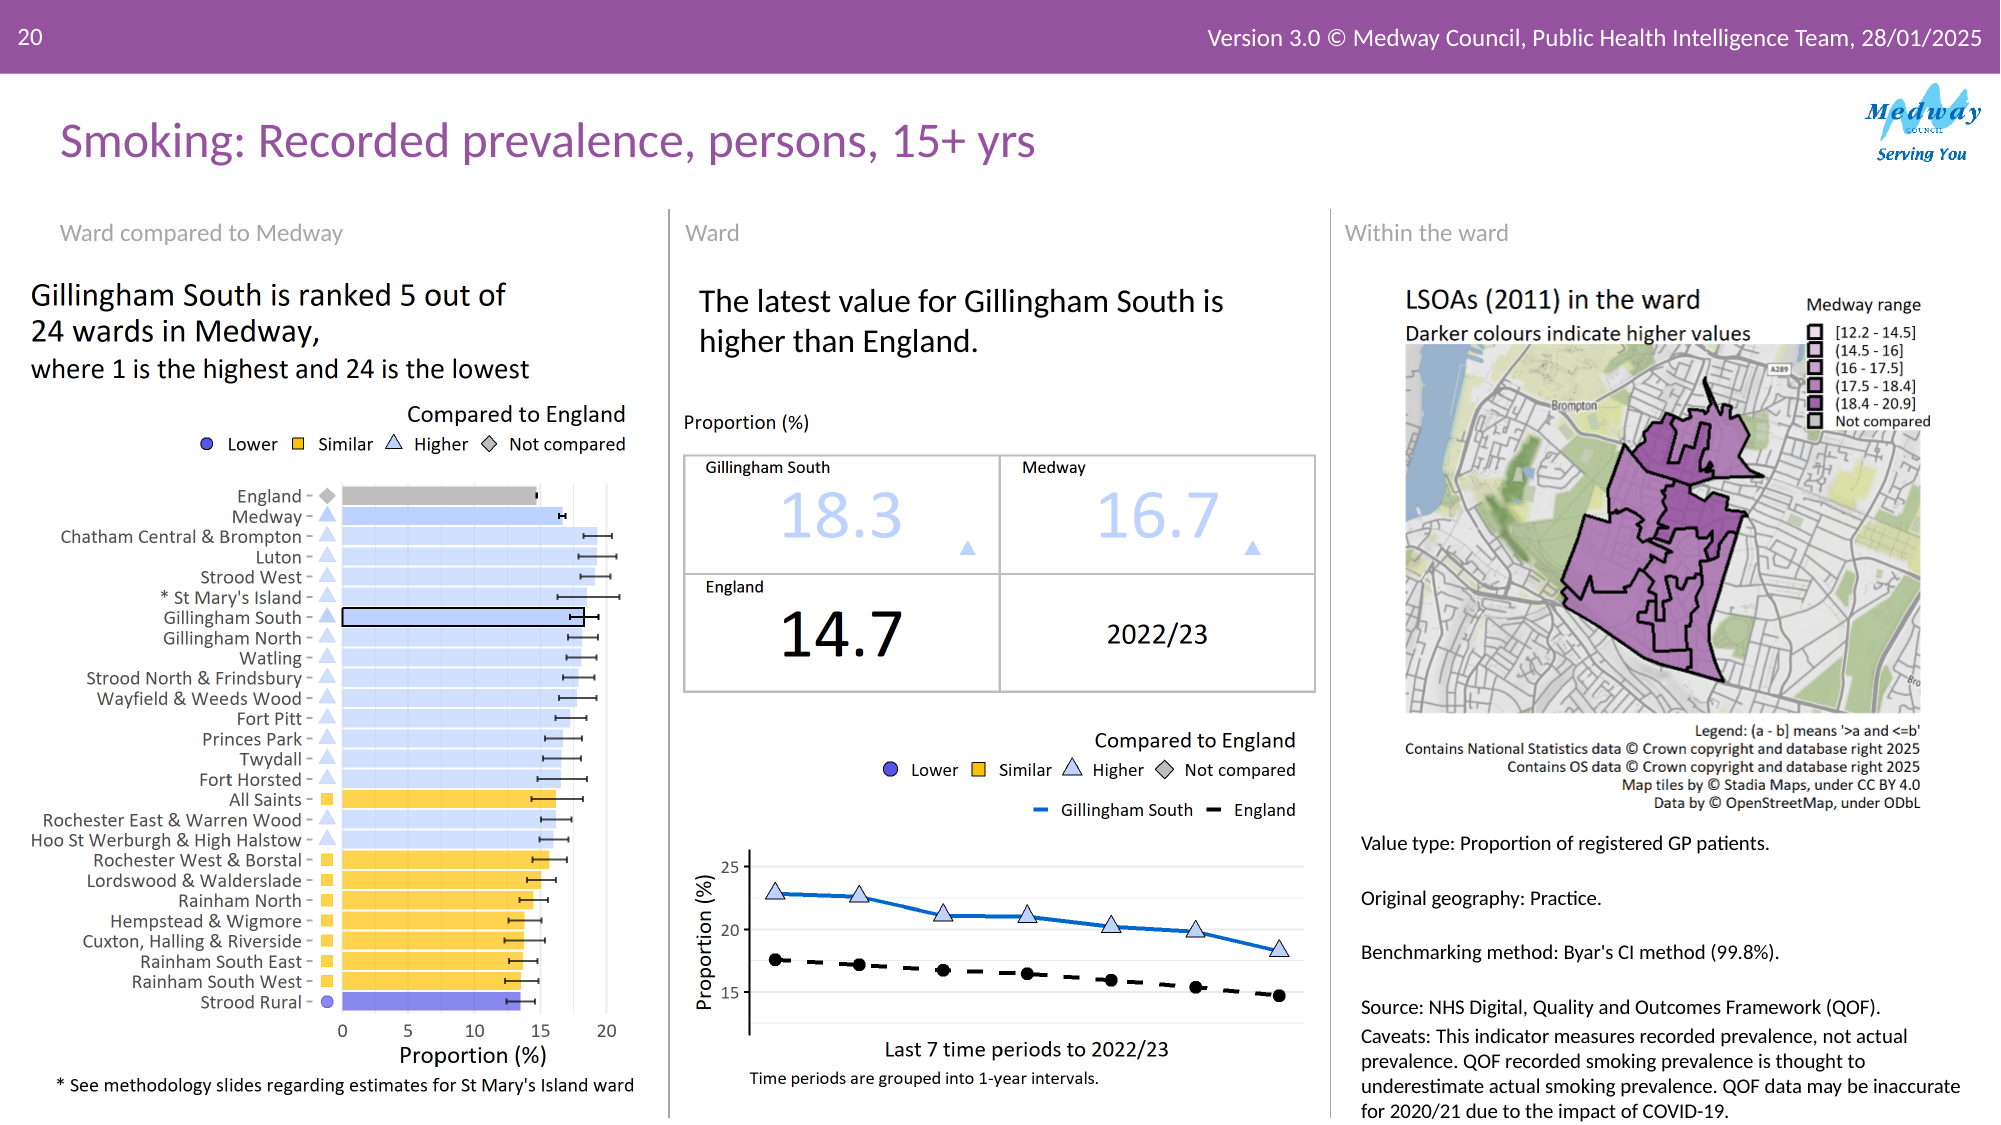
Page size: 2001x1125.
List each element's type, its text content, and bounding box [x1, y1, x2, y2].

list Version 3.0 © Medway Council, Public Health Intelligence Team, 28/01/2025 [881, 2, 2000, 72]
slide_number 20 [2, 5, 239, 66]
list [683, 710, 1316, 1107]
list The latest value for Gillingham South is higher than England. [684, 272, 1316, 386]
list Value type: Proportion of registered GP patients. Original geography: Practice. Benchmarking method: Byar's CI method (99.8%). Source: NHS Digital, Quality and Outcomes Framework (QOF). Caveats: This indicator measures recorded prevalence, not actual prevalence. QOF recorded smoking prevalence is thought to underestimate actual smoking prevalence. QOF data may be inaccurate for 2020/21 due to the impact of COVID-19. [1346, 822, 1981, 1106]
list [1345, 278, 1981, 811]
title Smoking: Recorded prevalence, persons, 15+ yrs [45, 83, 1866, 191]
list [19, 271, 646, 1107]
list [683, 403, 1316, 693]
picture [1866, 83, 1981, 162]
